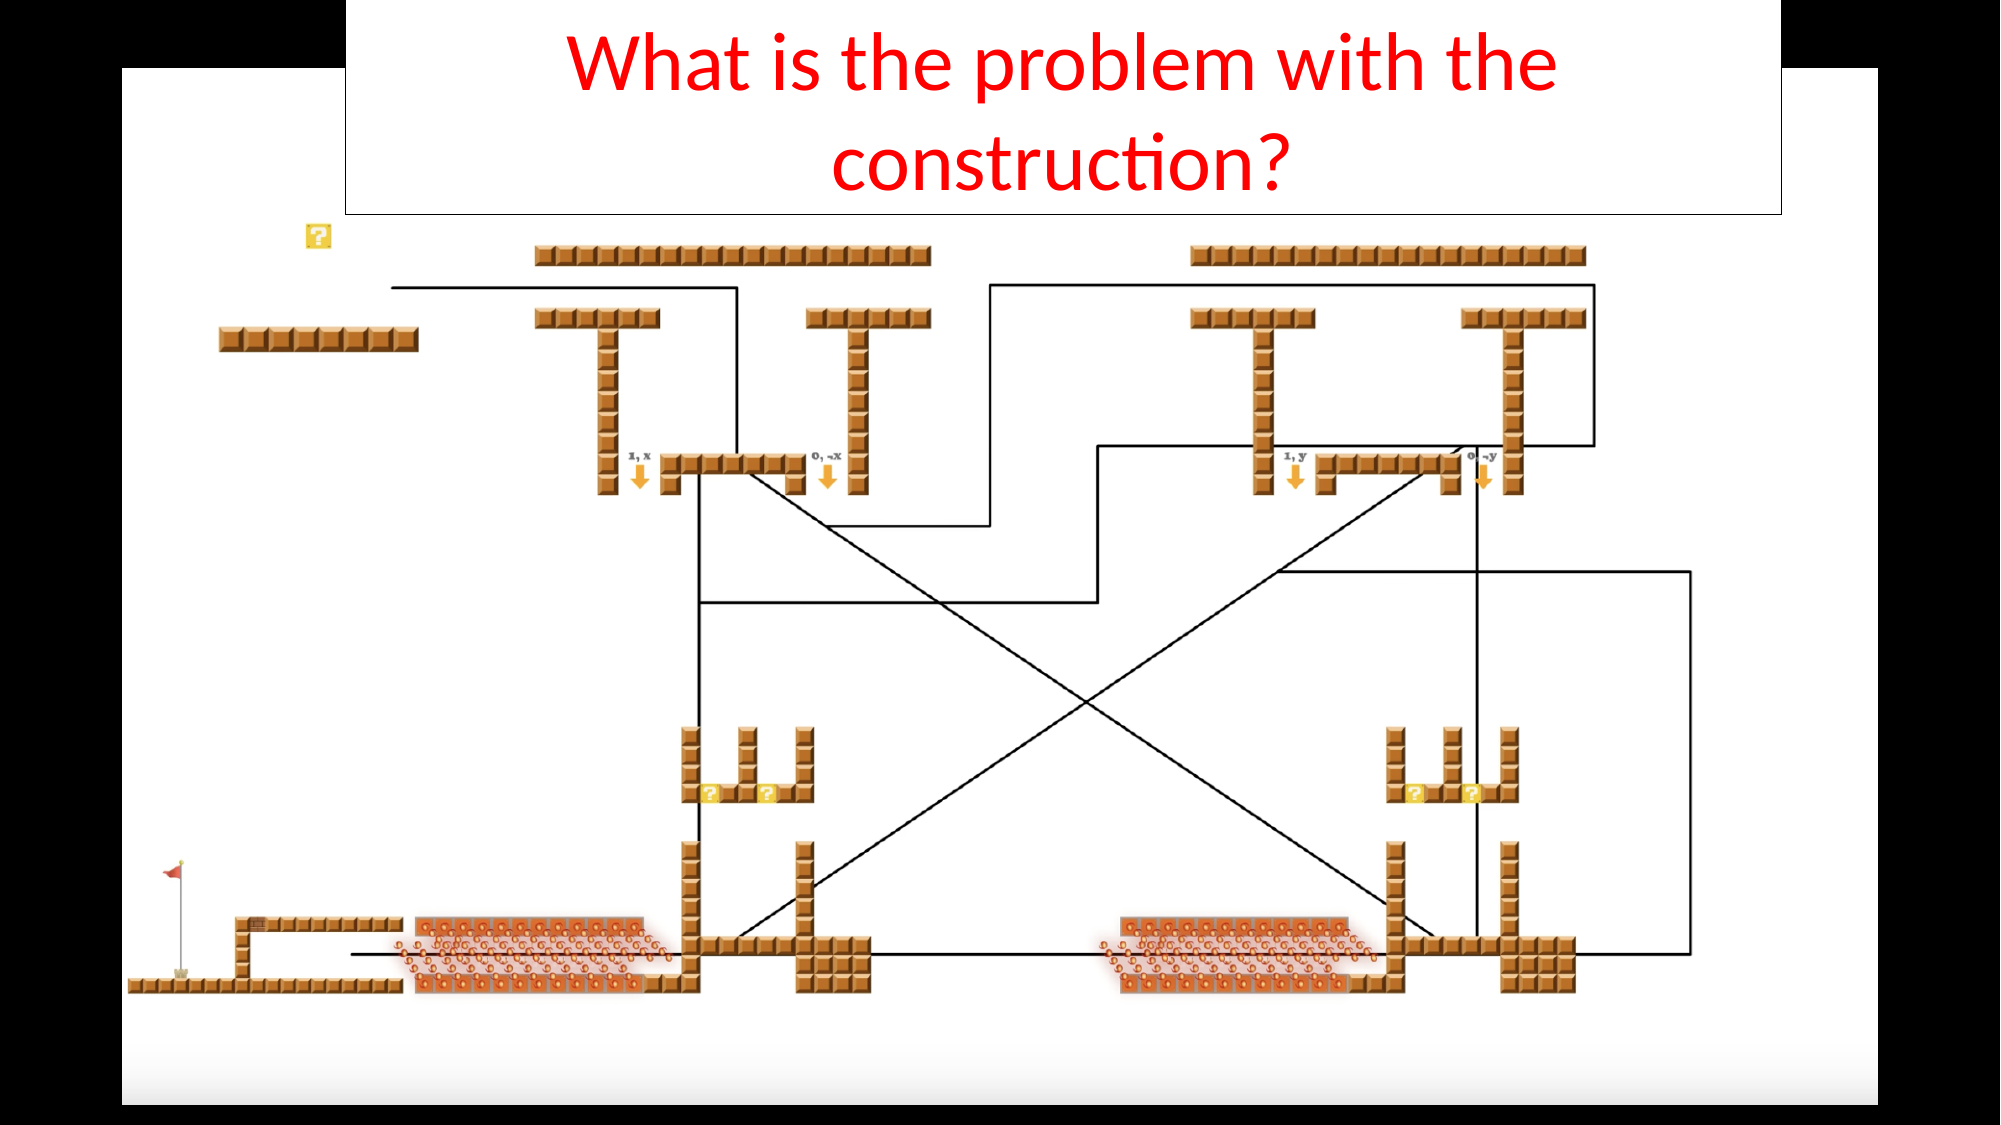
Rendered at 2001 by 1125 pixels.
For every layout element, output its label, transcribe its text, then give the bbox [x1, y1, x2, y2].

picture [122, 68, 1878, 1105]
text_box What is the problem with the construction? [345, 0, 1782, 68]
